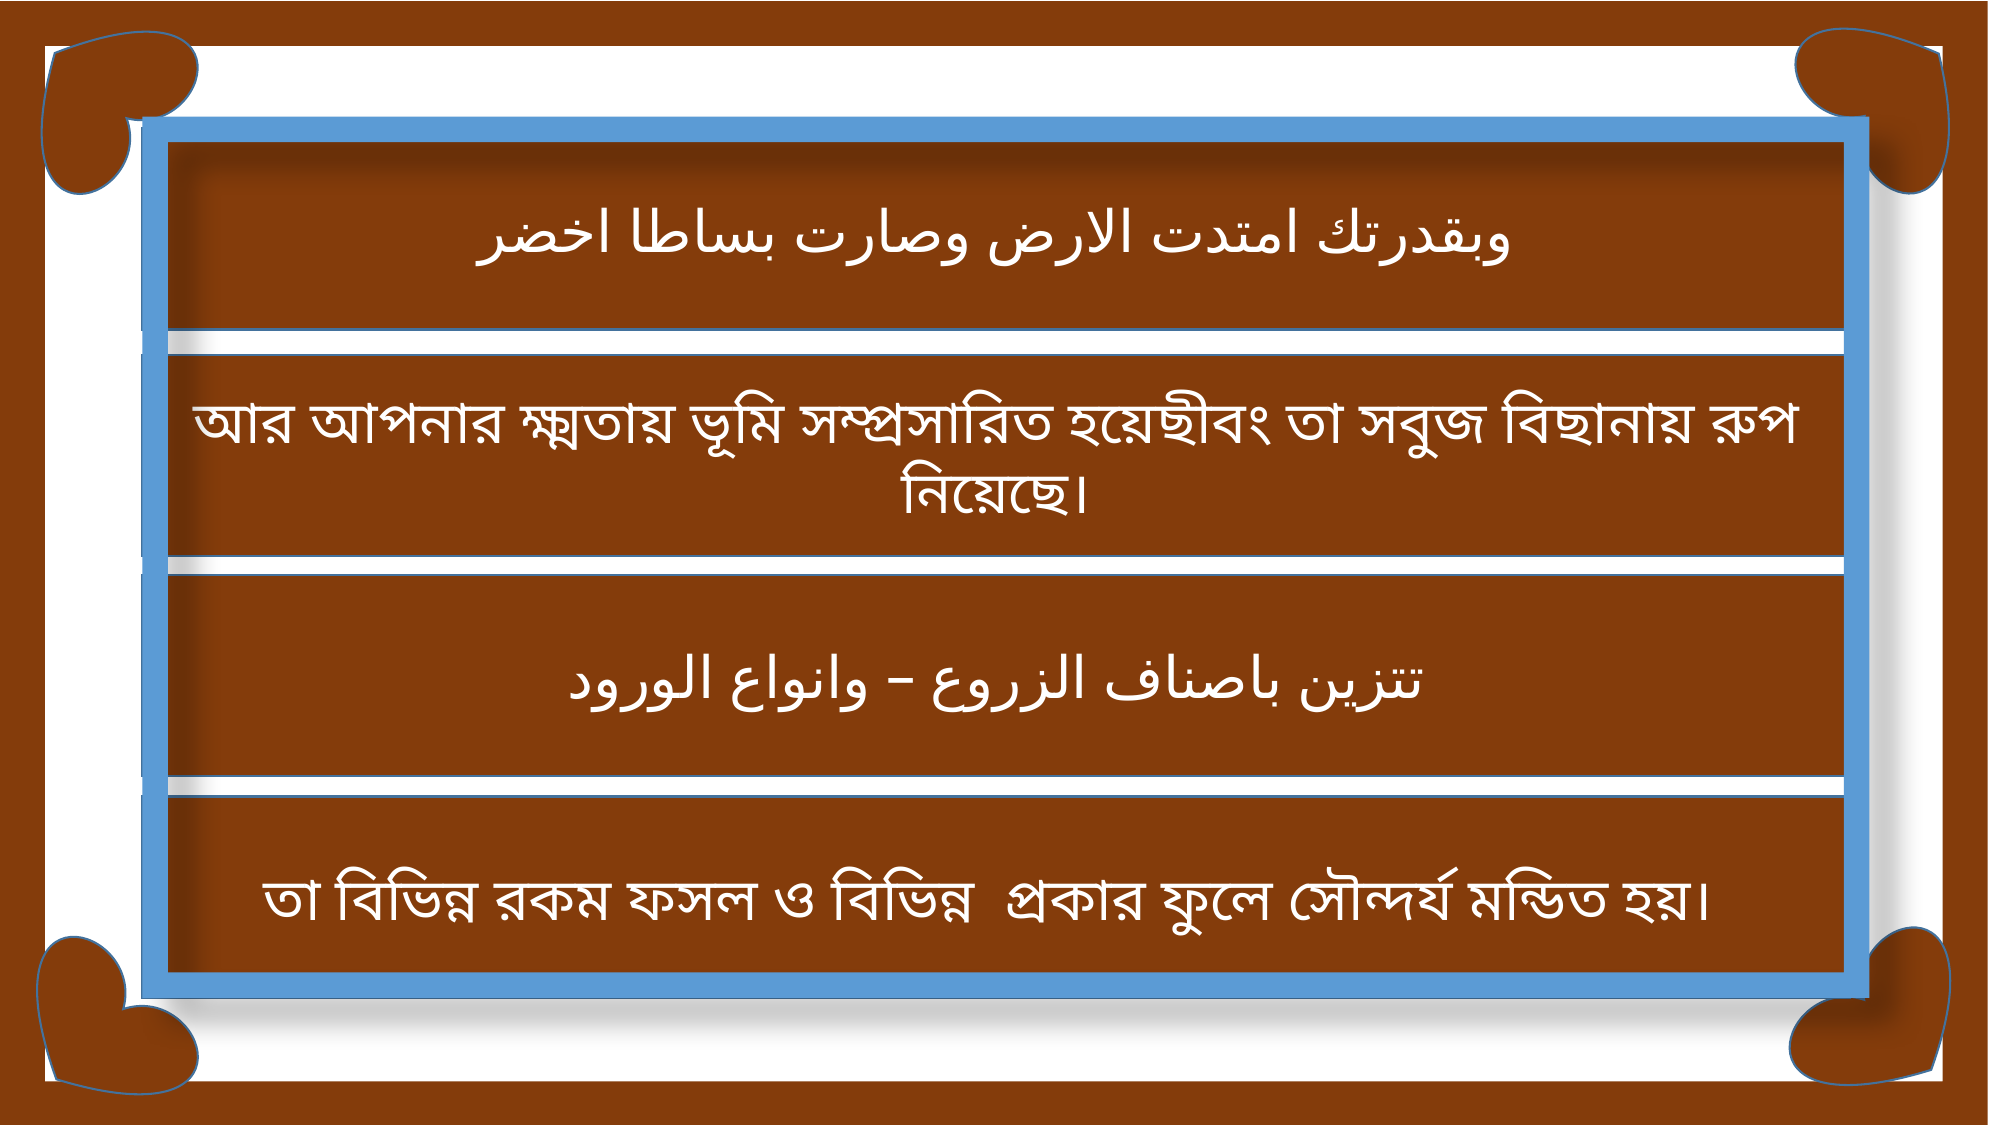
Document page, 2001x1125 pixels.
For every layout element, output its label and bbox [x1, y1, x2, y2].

text_box [0, 0, 1988, 1125]
